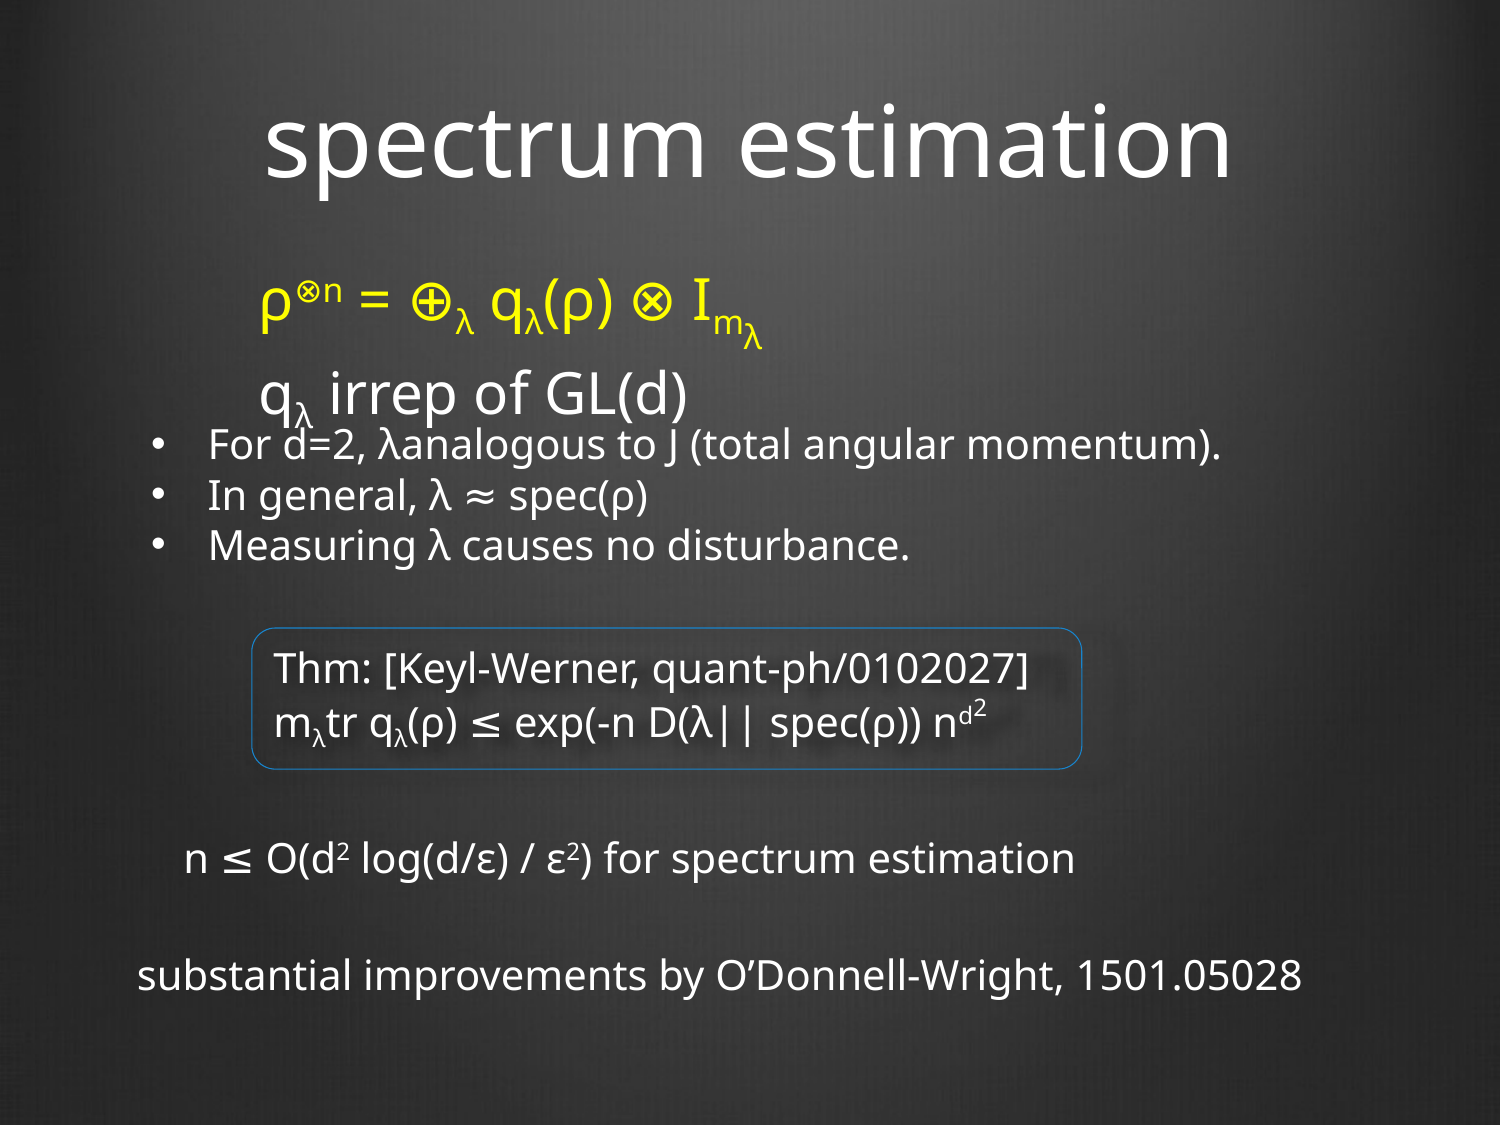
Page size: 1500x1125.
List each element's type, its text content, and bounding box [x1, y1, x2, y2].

text_box For d=2, λanalogous to J (total angular momentum). In general, λ ≈ spec(ρ) Measuring λ causes no disturbance. [136, 410, 1237, 626]
text_box ρ⊗n = ⊕λ qλ(ρ) ⊗ Imλ qλ irrep of GL(d) [244, 254, 778, 410]
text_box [146, 627, 1293, 1007]
title spectrum estimation [112, 19, 1388, 255]
